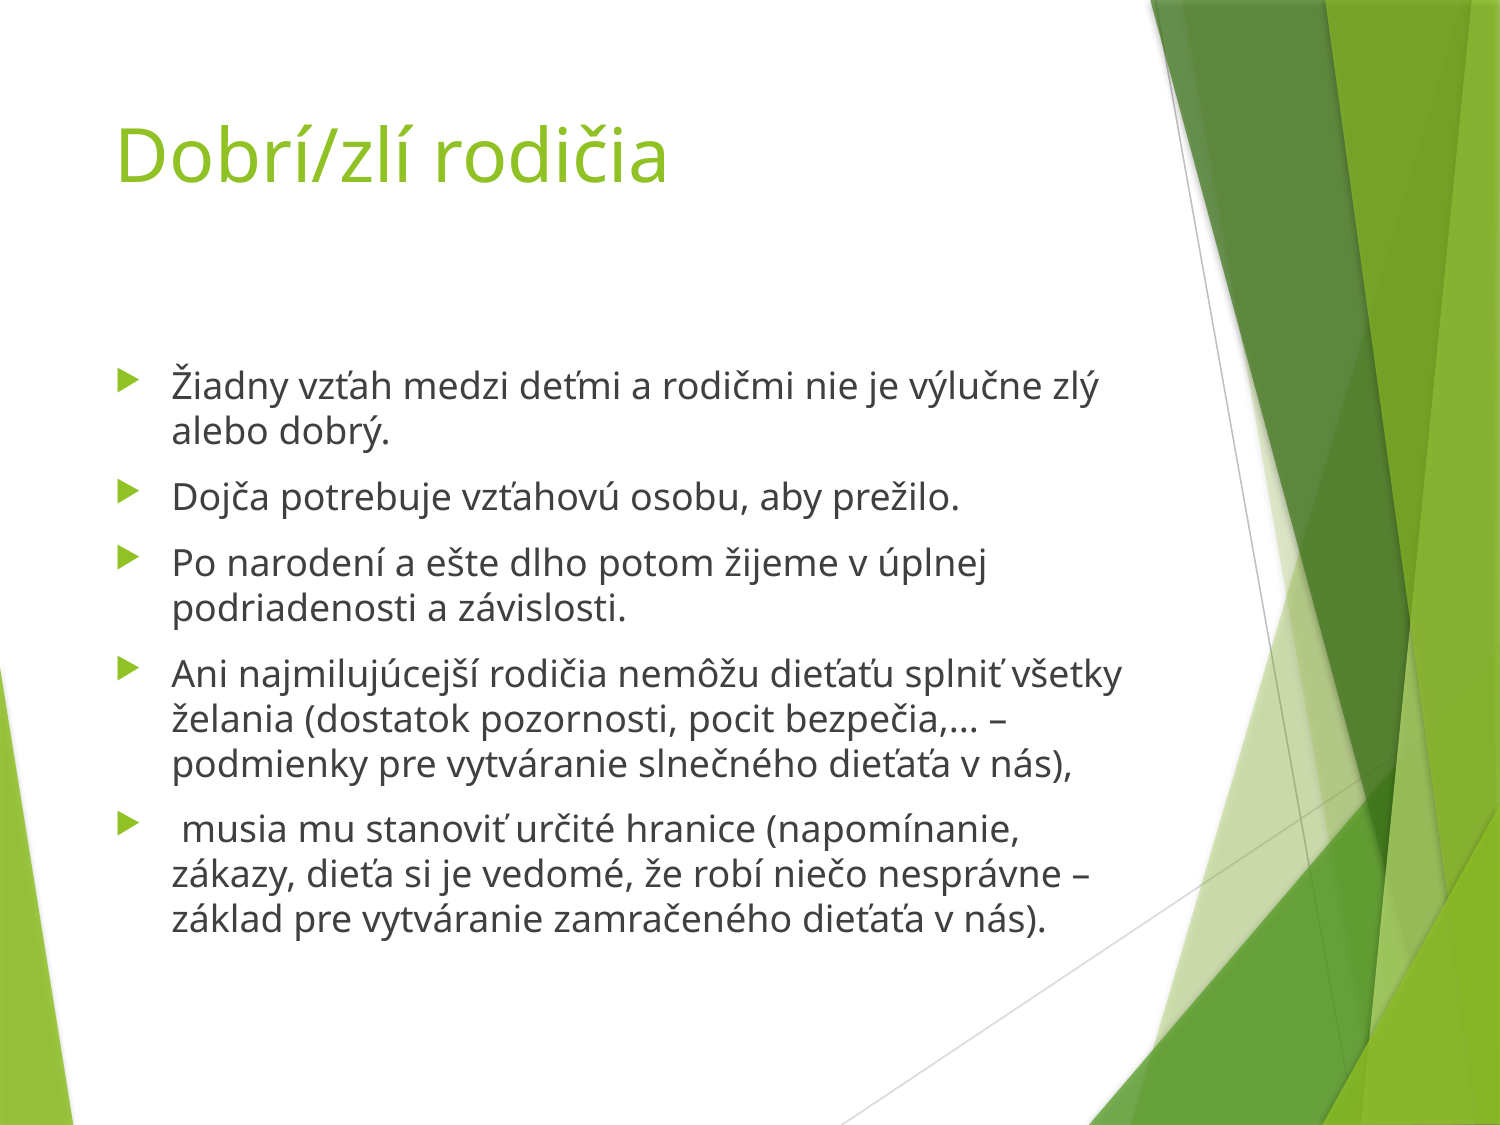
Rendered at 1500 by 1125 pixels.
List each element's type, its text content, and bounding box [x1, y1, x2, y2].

title Dobrí/zlí rodičia [99, 99, 1142, 317]
list Žiadny vzťah medzi deťmi a rodičmi nie je výlučne zlý alebo dobrý. Dojča potrebuje vzťahovú osobu, aby prežilo. Po narodení a ešte dlho potom žijeme v úplnej podriadenosti a závislosti. Ani najmilujúcejší rodičia nemôžu dieťaťu splniť všetky želania (dostatok pozornosti, pocit bezpečia,... – podmienky pre vytváranie slnečného dieťaťa v nás), musia mu stanoviť určité hranice (napomínanie, zákazy, dieťa si je vedomé, že robí niečo nesprávne – základ pre vytváranie zamračeného dieťaťa v nás). [99, 354, 1142, 992]
